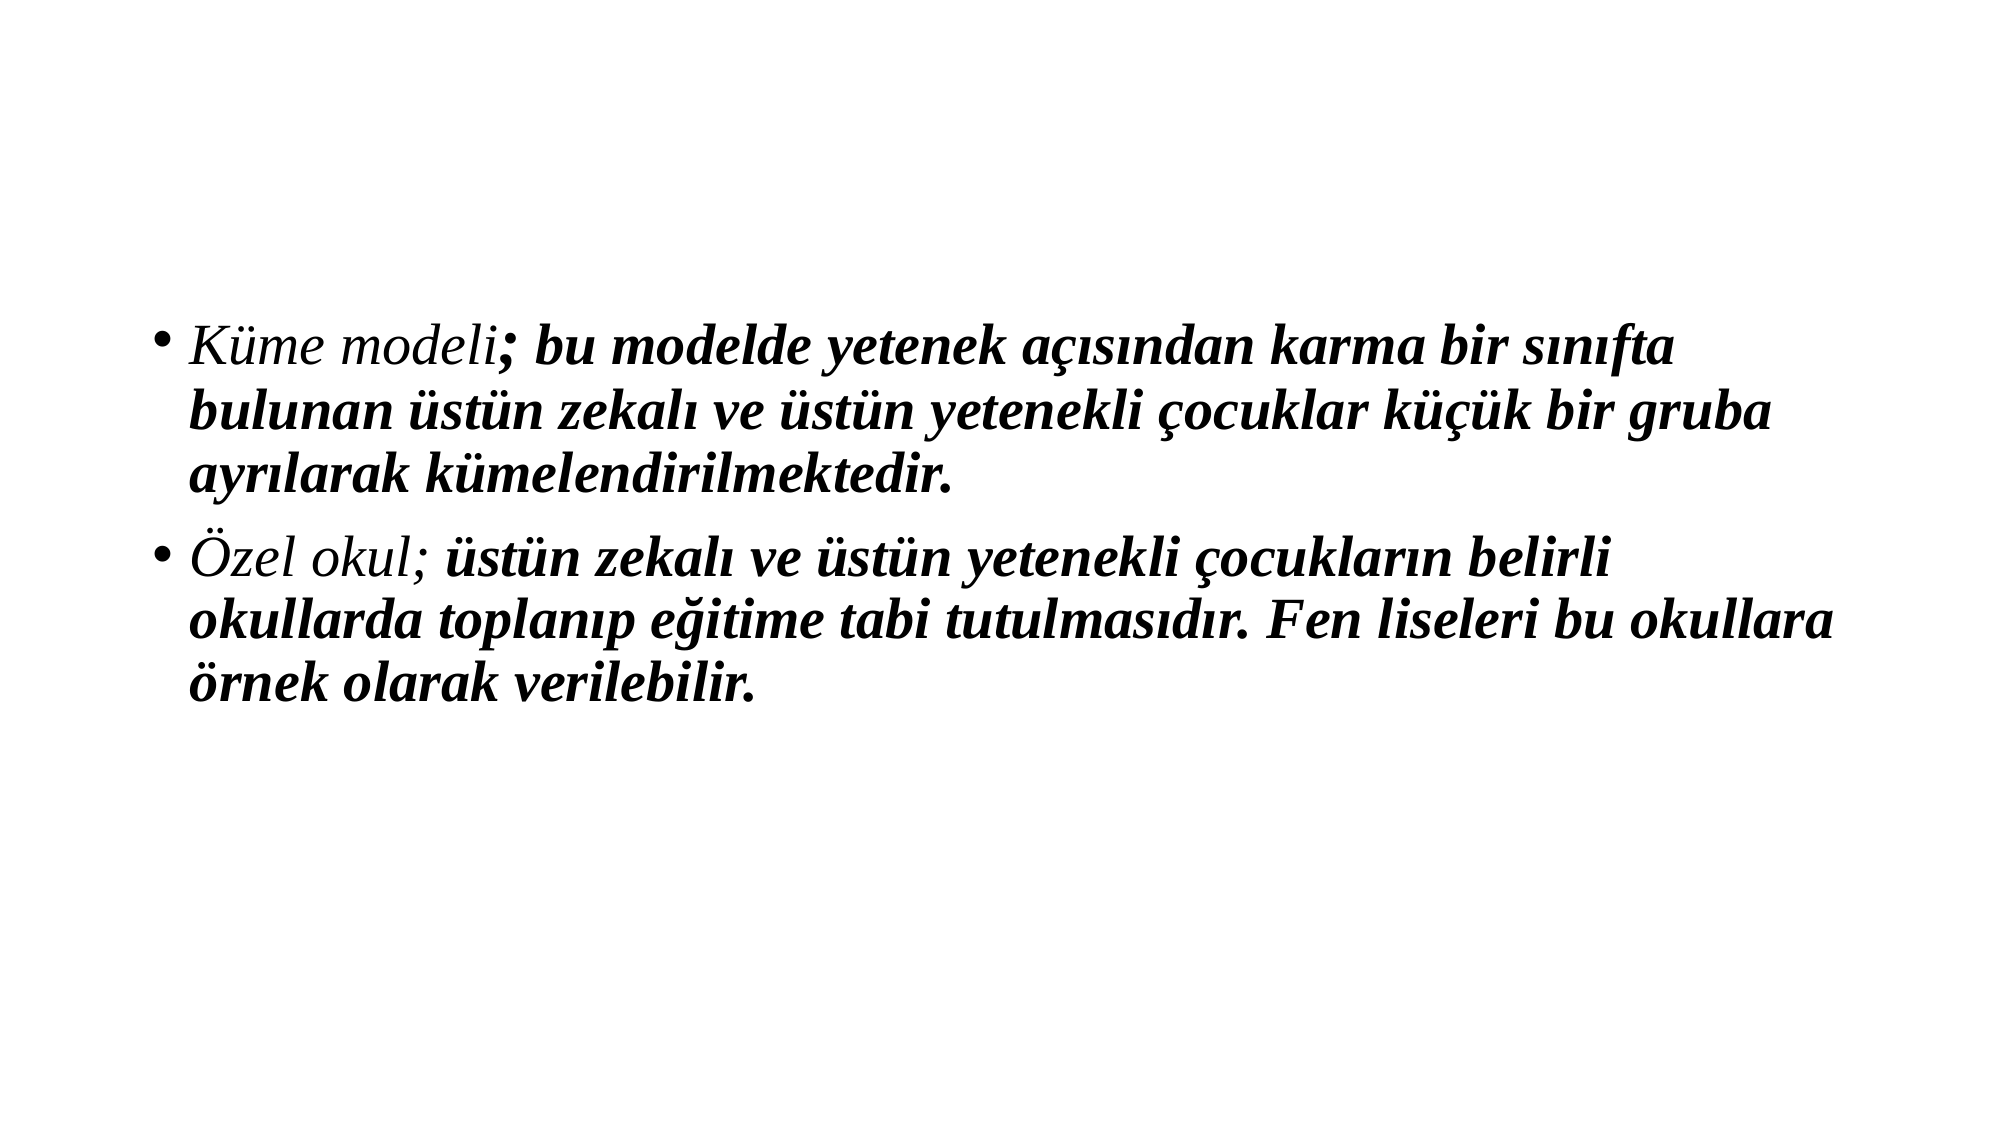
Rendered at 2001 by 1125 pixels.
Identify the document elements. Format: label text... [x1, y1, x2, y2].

list Küme modeli; bu modelde yetenek açısından karma bir sınıfta bulunan üstün zekalı ve üstün yetenekli çocuklar küçük bir gruba ayrılarak kümelendirilmektedir. Özel okul; üstün zekalı ve üstün yetenekli çocukların belirli okullarda toplanıp eğitime tabi tutulmasıdır. Fen liseleri bu okullara örnek olarak verilebilir. [137, 299, 1863, 1014]
